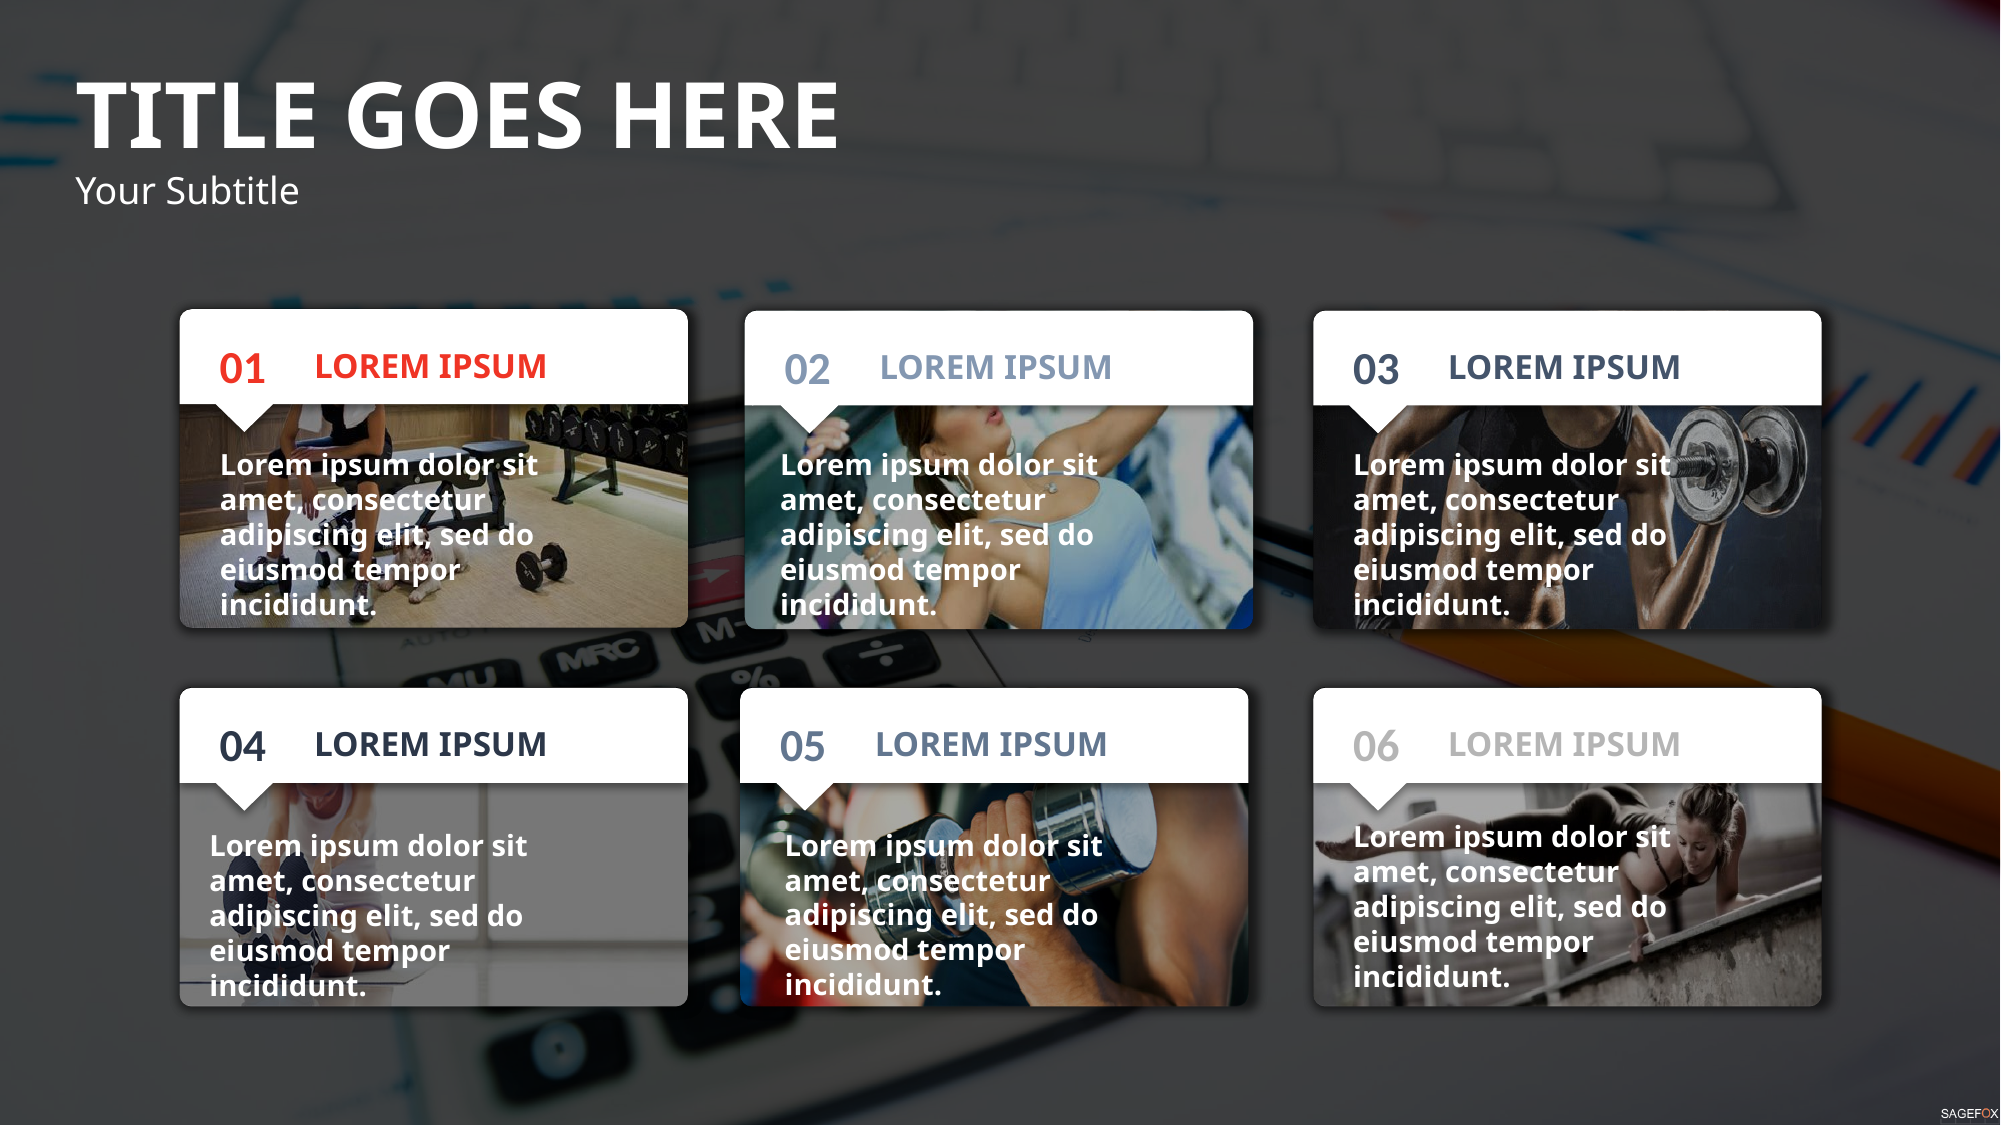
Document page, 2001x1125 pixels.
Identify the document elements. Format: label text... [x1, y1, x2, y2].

text_box [250, 413, 689, 629]
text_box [179, 687, 688, 811]
text_box [1312, 413, 1823, 631]
text_box [178, 792, 239, 1008]
text_box Lorem ipsum dolor sit amet, consectetur adipiscing elit, sed do eiusmod tempor incididunt. [765, 438, 1162, 629]
text_box Lorem ipsum dolor sit amet, consectetur adipiscing elit, sed do eiusmod tempor incididunt. [205, 439, 602, 629]
text_box [1312, 792, 1823, 1008]
text_box Lorem ipsum dolor sit amet, consectetur adipiscing elit, sed do eiusmod tempor incididunt. [1338, 438, 1735, 629]
text_box TITLE GOES HERE Your Subtitle [60, 49, 1036, 220]
picture [0, 0, 2001, 1125]
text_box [744, 310, 1254, 434]
text_box [178, 413, 237, 629]
text_box Lorem ipsum dolor sit amet, consectetur adipiscing elit, sed do eiusmod tempor incididunt. [769, 819, 1166, 1009]
text_box [249, 792, 689, 1008]
text_box [739, 793, 799, 1008]
text_box [809, 791, 1250, 1008]
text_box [1313, 310, 1822, 434]
text_box Lorem ipsum dolor sit amet, consectetur adipiscing elit, sed do eiusmod tempor incididunt. [1338, 811, 1735, 1001]
text_box [743, 412, 1255, 631]
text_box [179, 309, 688, 432]
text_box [1313, 687, 1822, 811]
text_box Lorem ipsum dolor sit amet, consectetur adipiscing elit, sed do eiusmod tempor incididunt. [194, 819, 591, 1010]
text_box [740, 687, 1249, 811]
